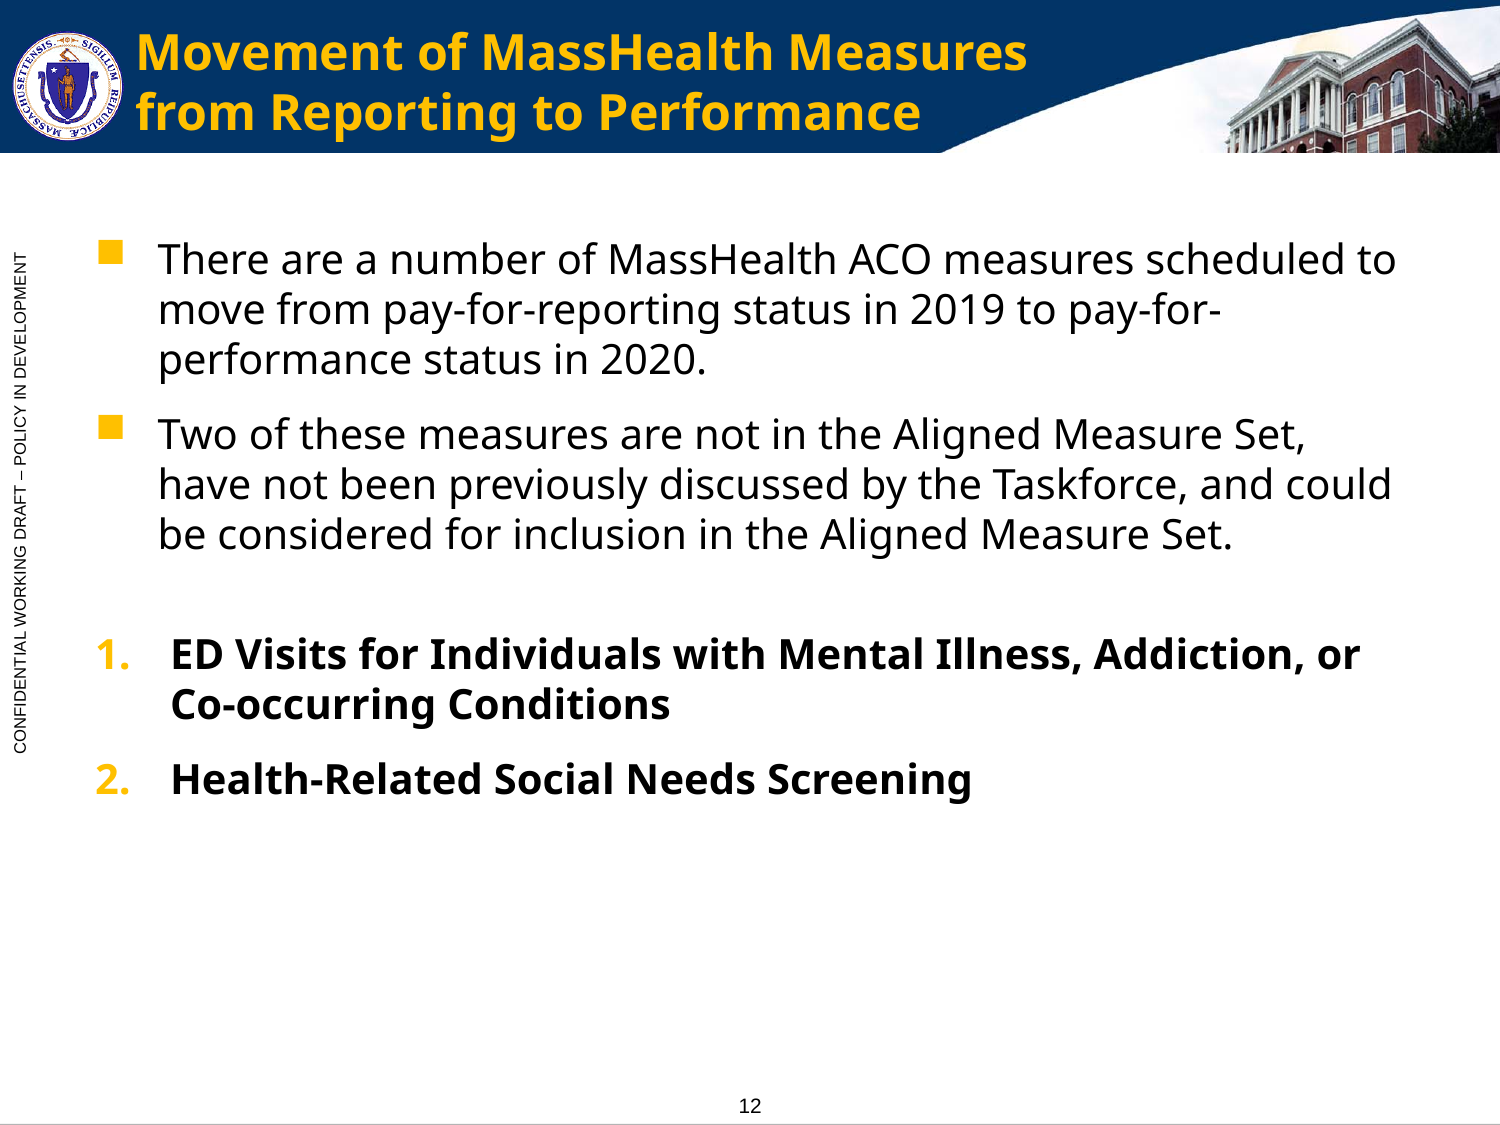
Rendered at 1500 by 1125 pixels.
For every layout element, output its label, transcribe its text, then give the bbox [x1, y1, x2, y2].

title Movement of MassHealth Measures from Reporting to Performance [120, 17, 1051, 144]
picture [0, 0, 1500, 153]
list There are a number of MassHealth ACO measures scheduled to move from pay-for-reporting status in 2019 to pay-for-performance status in 2020. Two of these measures are not in the Aligned Measure Set, have not been previously discussed by the Taskforce, and could be considered for inclusion in the Aligned Measure Set. ED Visits for Individuals with Mental Illness, Addiction, or Co-occurring Conditions Health-Related Social Needs Screening [87, 224, 1413, 1050]
